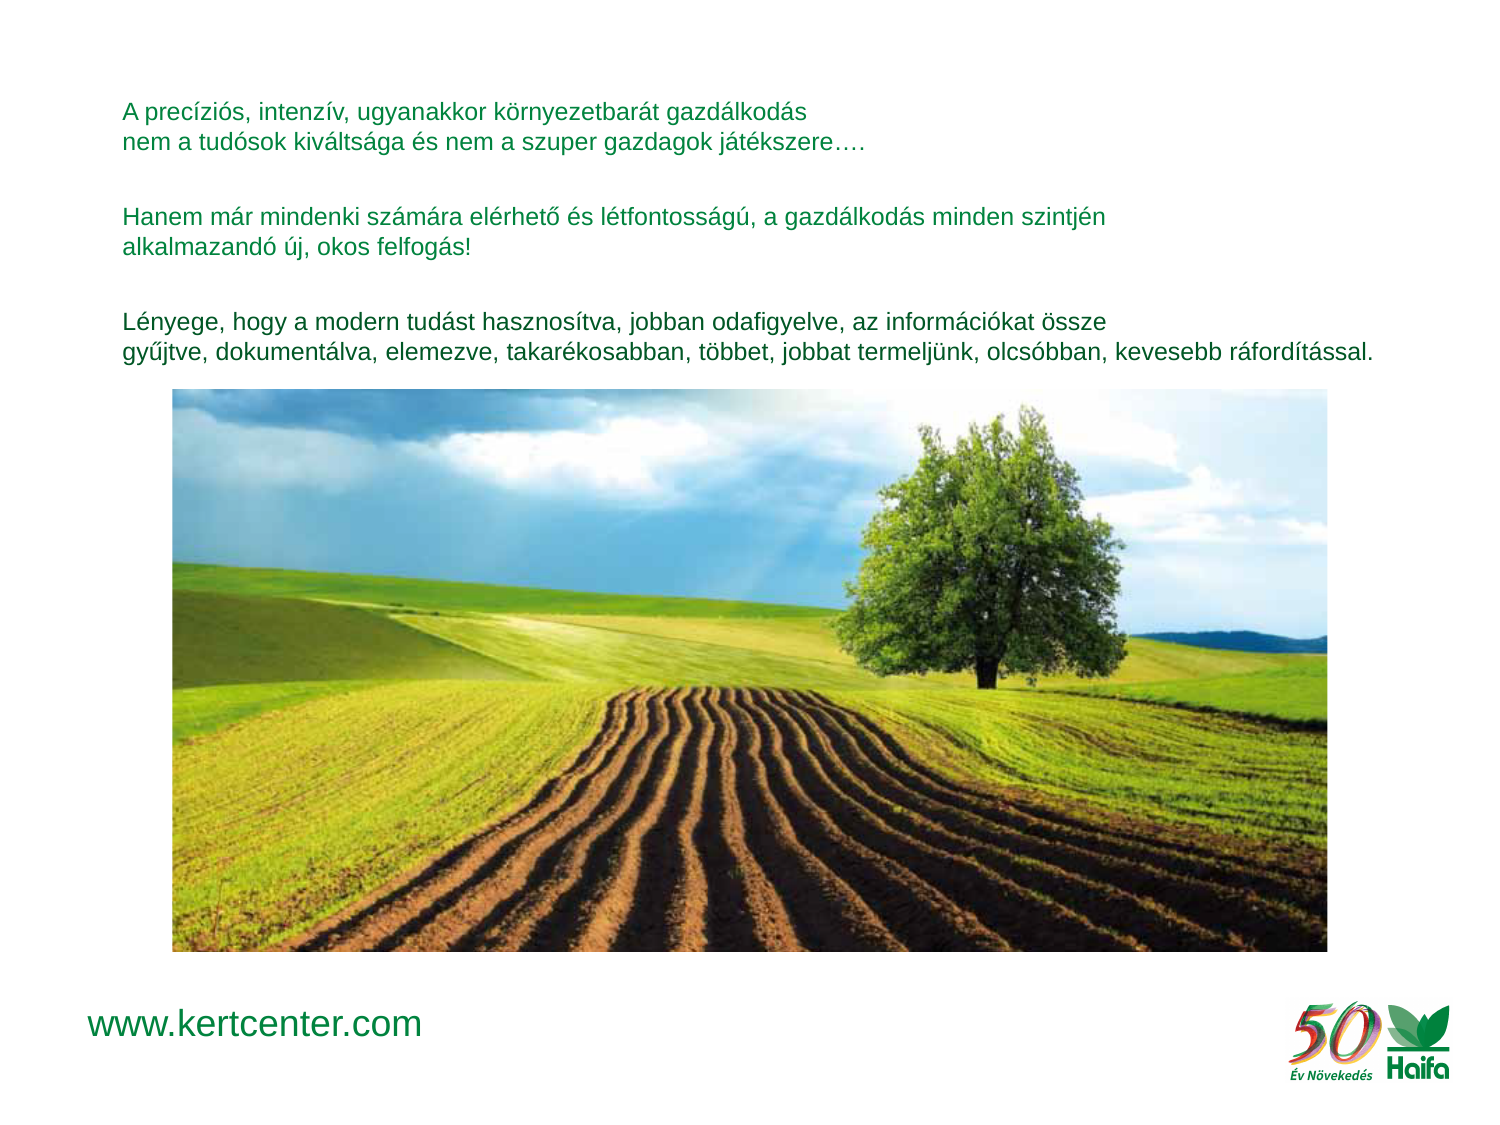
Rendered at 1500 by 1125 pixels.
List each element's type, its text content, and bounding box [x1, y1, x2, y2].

picture [1285, 997, 1453, 1083]
text_box [74, 45, 1425, 233]
text_box www.kertcenter.com [72, 991, 444, 1053]
text_box [74, 262, 1425, 1005]
picture [172, 389, 1328, 952]
text_box A precíziós, intenzív, ugyanakkor környezetbarát gazdálkodás nem a tudósok kiváltsága és nem a szuper gazdagok játékszere…. Hanem már mindenki számára elérhető és létfontosságú, a gazdálkodás minden szintjén alkalmazandó új, okos felfogás! Lényege, hogy a modern tudást hasznosítva, jobban odafigyelve, az információkat össze gyűjtve, dokumentálva, elemezve, takarékosabban, többet, jobbat termeljünk, olcsóbban, kevesebb ráfordítással. [107, 88, 1393, 343]
